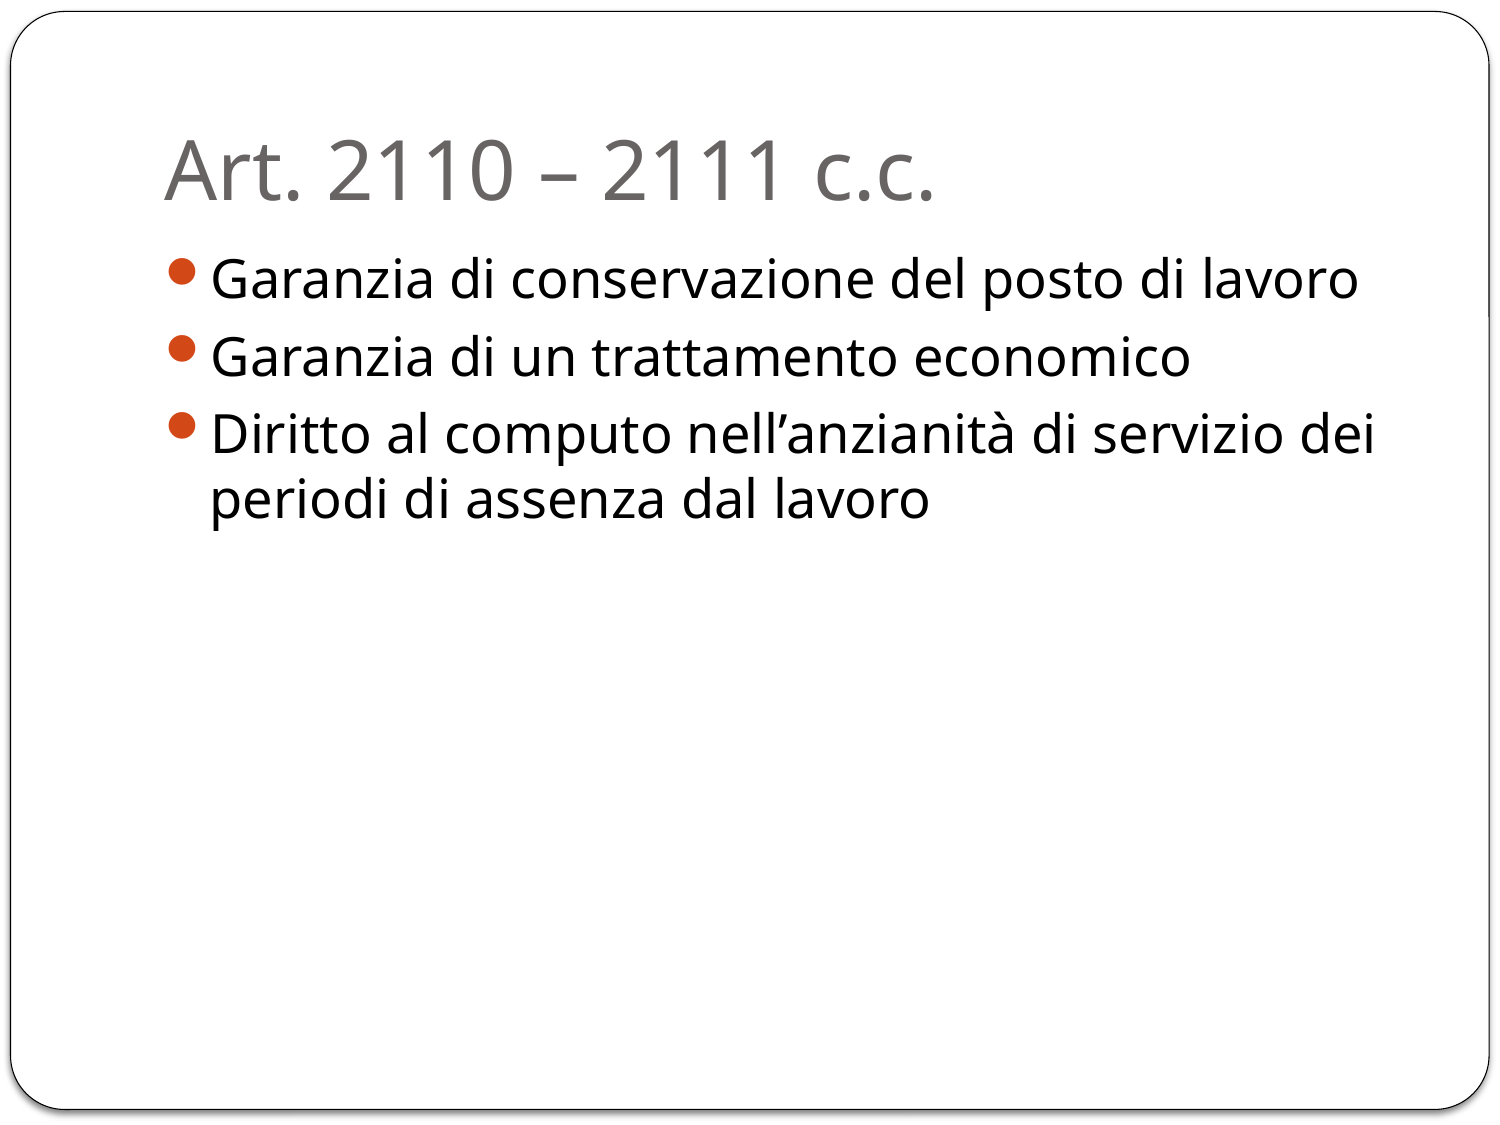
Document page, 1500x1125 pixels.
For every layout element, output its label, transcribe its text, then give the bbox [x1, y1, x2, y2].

title Art. 2110 – 2111 c.c. [150, 45, 1425, 233]
list Garanzia di conservazione del posto di lavoro Garanzia di un trattamento economico Diritto al computo nell’anzianità di servizio dei periodi di assenza dal lavoro [150, 237, 1425, 988]
